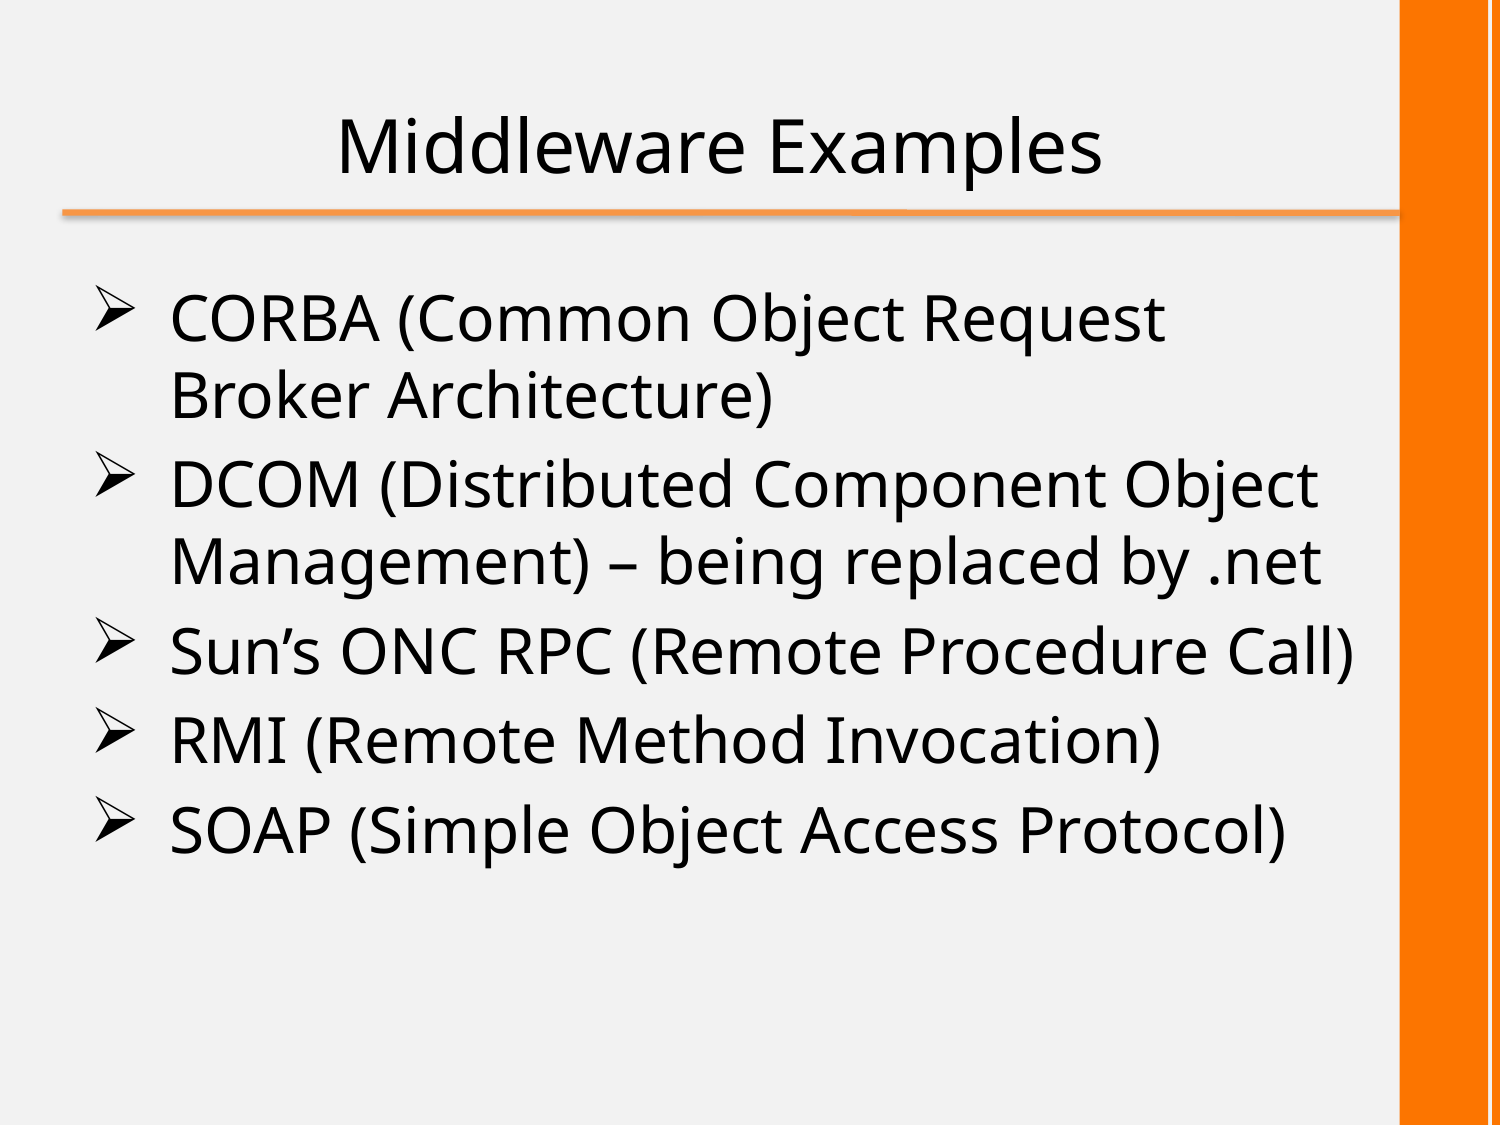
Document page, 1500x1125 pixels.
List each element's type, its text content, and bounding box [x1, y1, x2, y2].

title Middleware Examples [92, 75, 1348, 208]
list CORBA (Common Object Request Broker Architecture) DCOM (Distributed Component Object Management) – being replaced by .net Sun’s ONC RPC (Remote Procedure Call) RMI (Remote Method Invocation) SOAP (Simple Object Access Protocol) [75, 270, 1388, 1000]
text_box [62, 209, 1400, 216]
